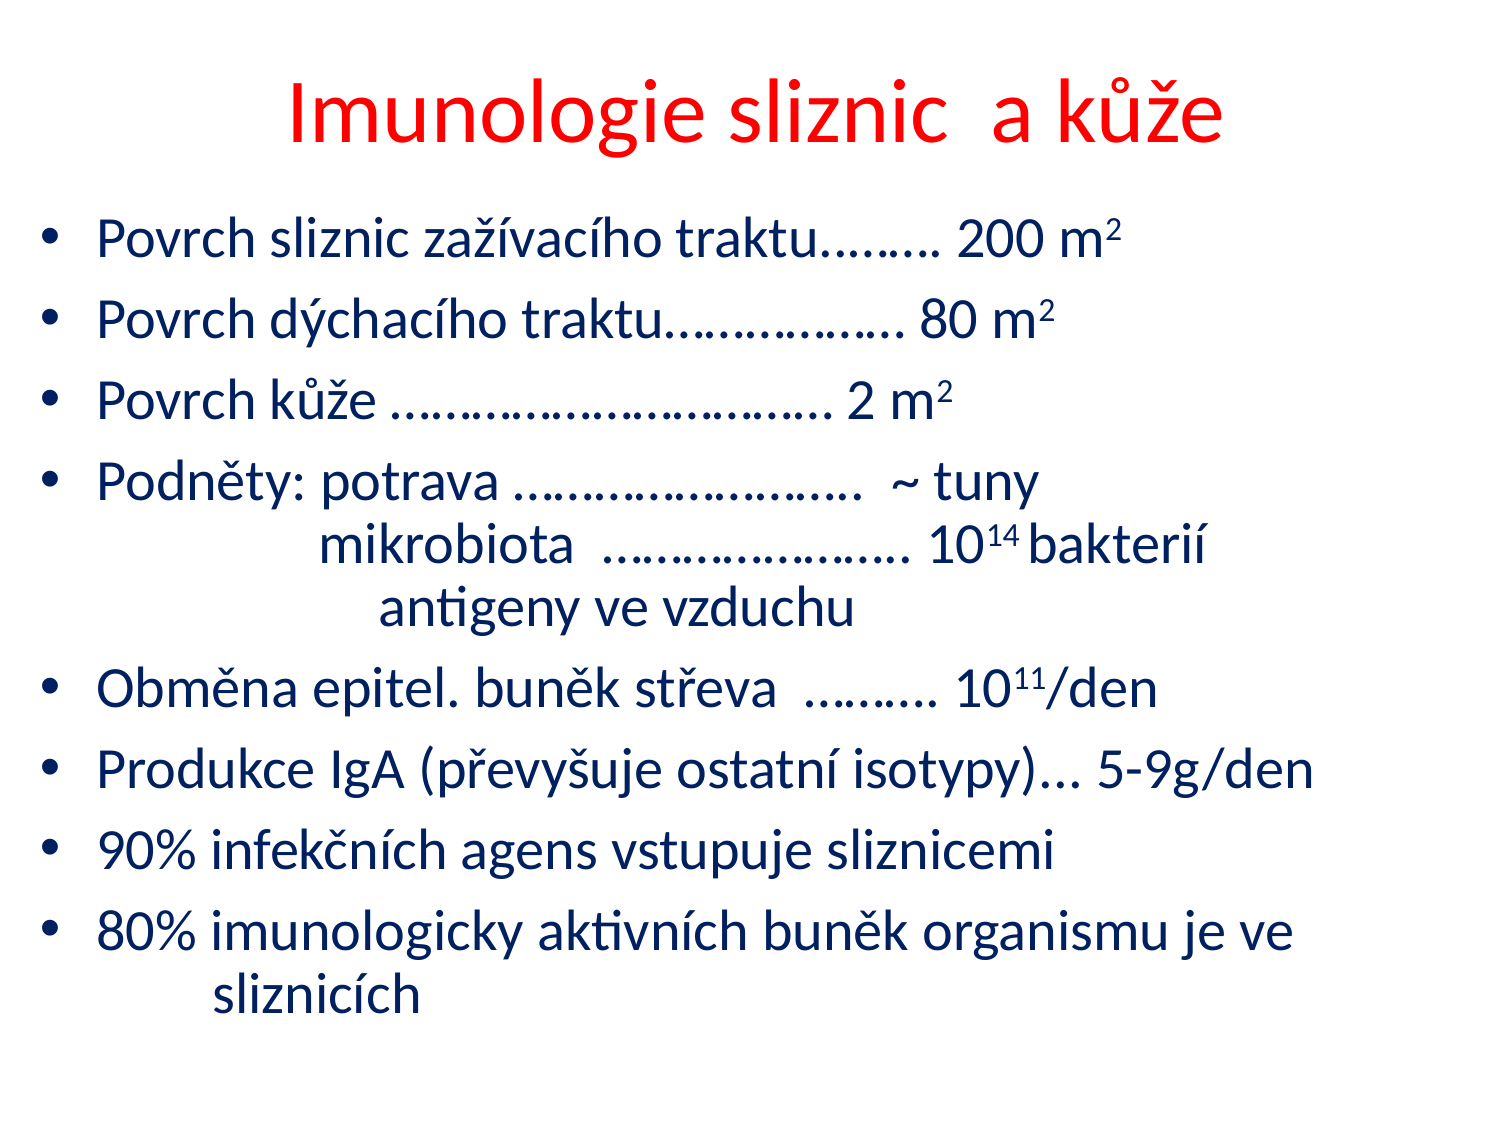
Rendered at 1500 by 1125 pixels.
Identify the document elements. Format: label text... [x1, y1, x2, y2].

title Imunologie sliznic a kůže [0, 24, 1500, 188]
list Povrch sliznic zažívacího traktu..……. 200 m2 Povrch dýchacího traktu……………… 80 m2 Povrch kůže …………………………… 2 m2 Podněty: potrava …………………….. ~ tuny mikrobiota ………………….. 1014 bakterií antigeny ve vzduchu Obměna epitel. buněk střeva ………. 1011/den Produkce IgA (převyšuje ostatní isotypy)... 5-9g/den 90% infekčních agens vstupuje sliznicemi 80% imunologicky aktivních buněk organismu je ve sliznicích [24, 200, 1463, 1088]
